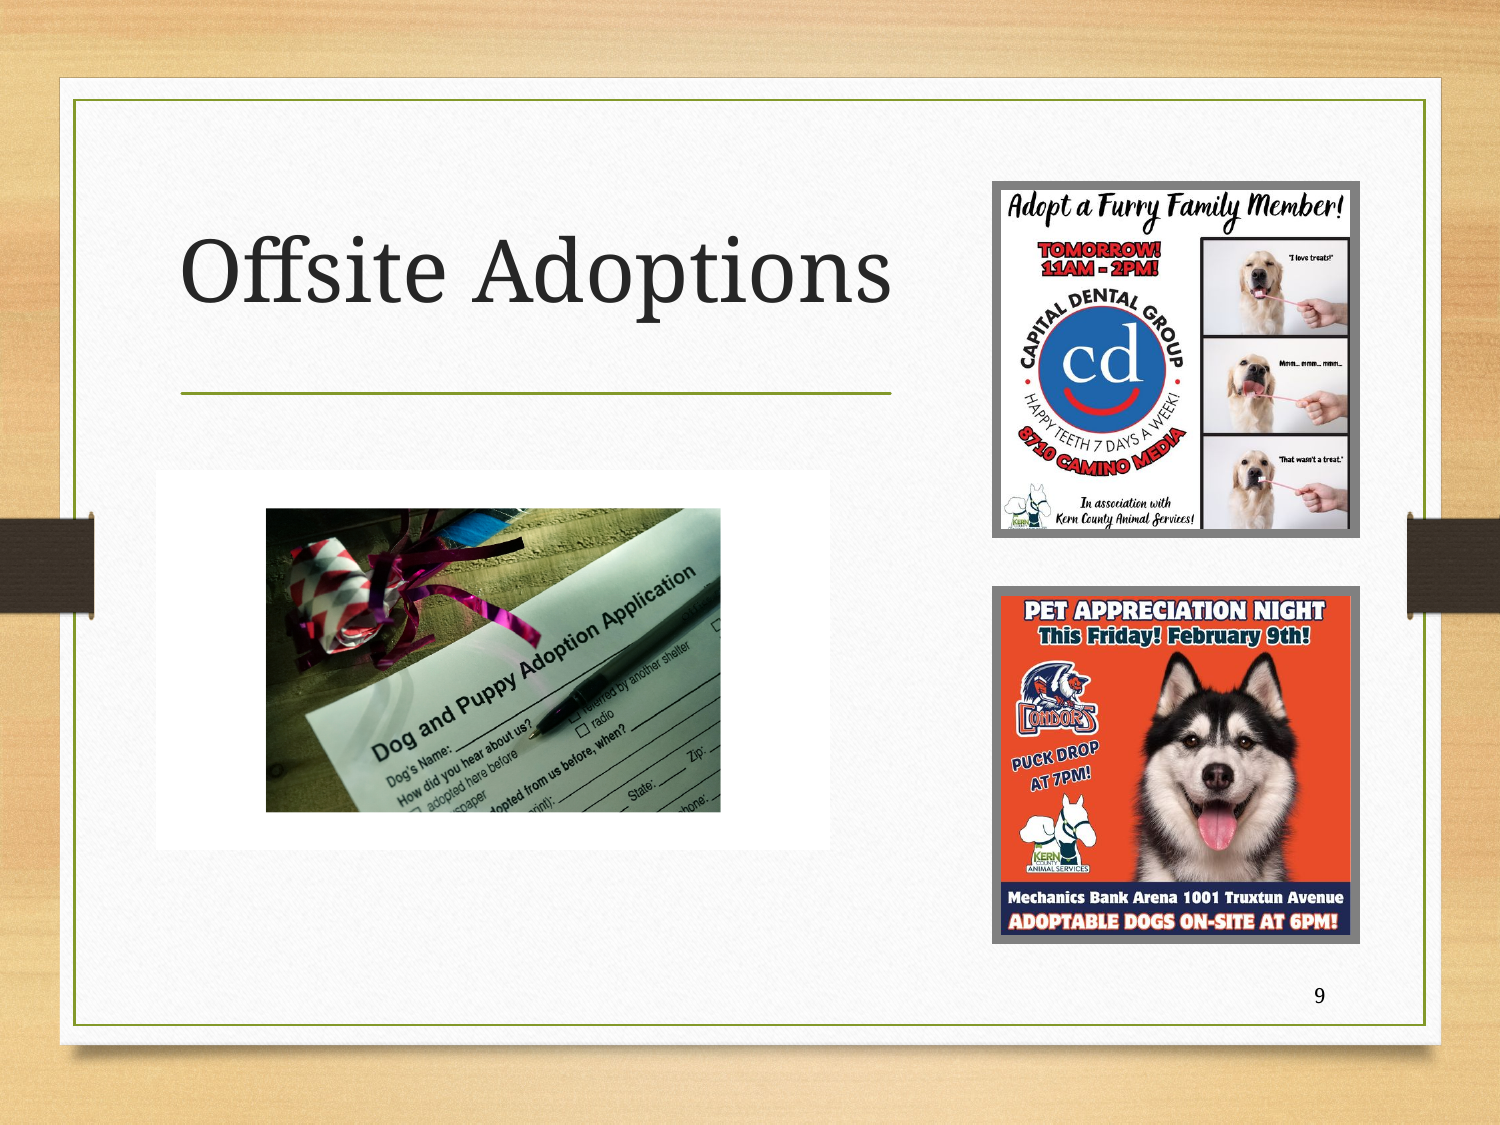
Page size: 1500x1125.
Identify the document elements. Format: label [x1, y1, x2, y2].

picture [1000, 189, 1351, 530]
text_box [0, 0, 1500, 1125]
list [155, 470, 831, 851]
list [1000, 595, 1351, 935]
